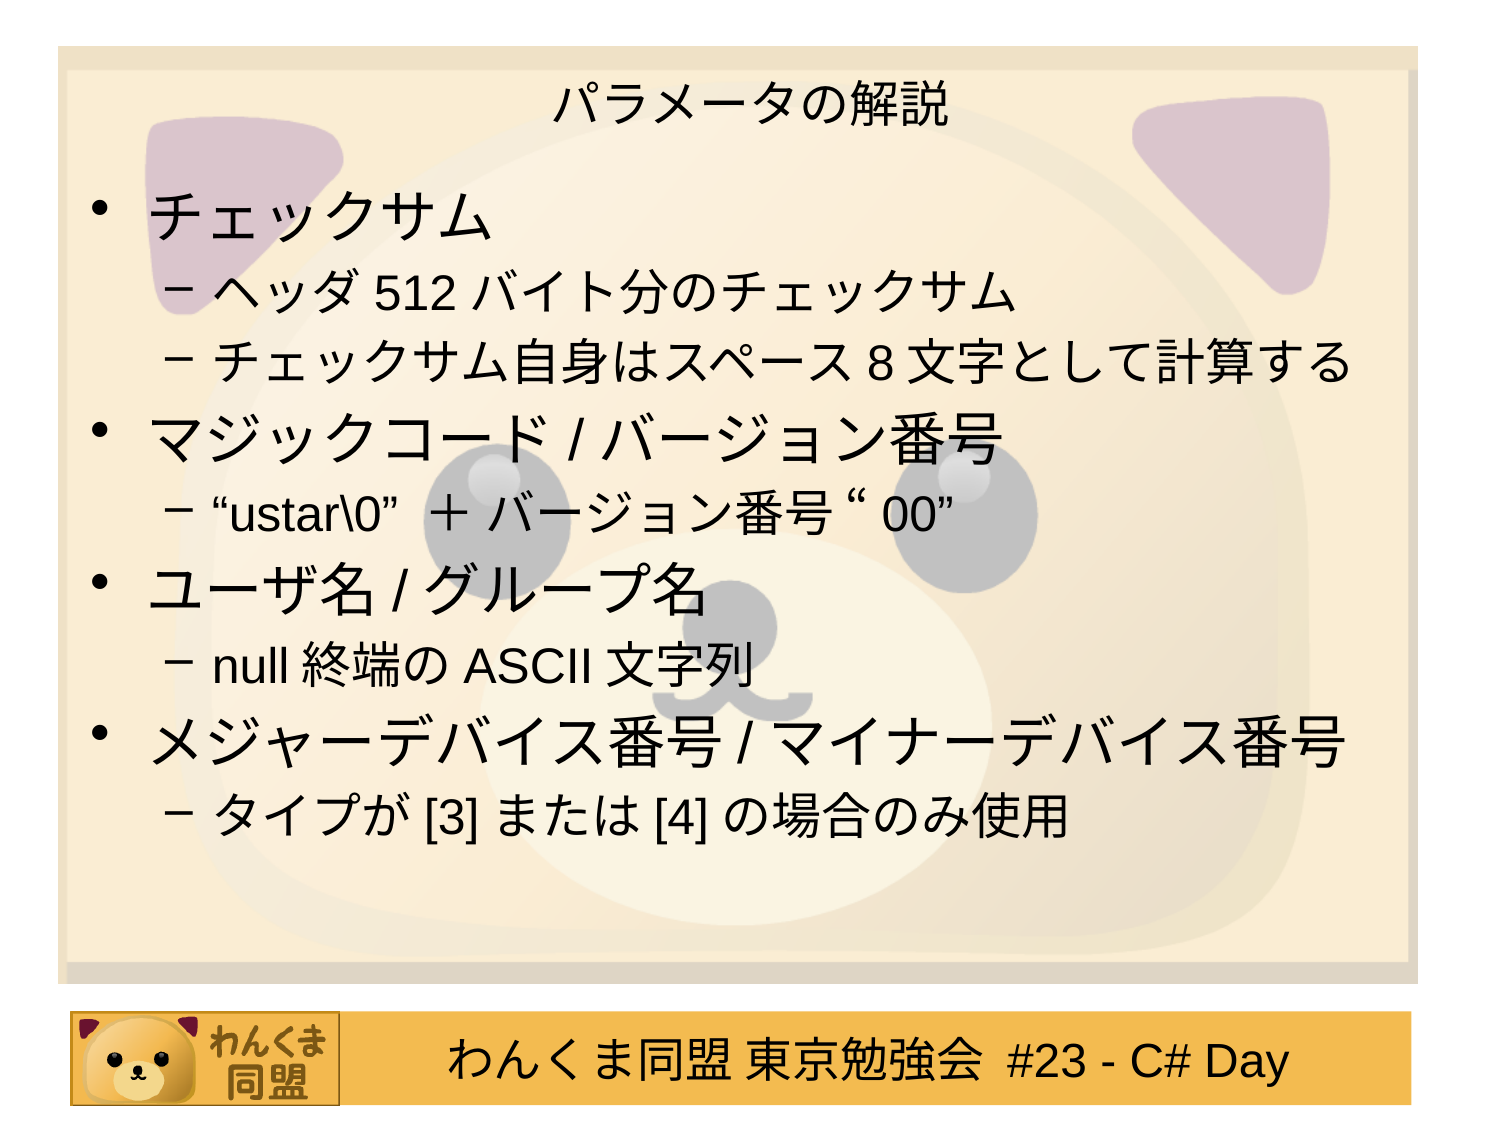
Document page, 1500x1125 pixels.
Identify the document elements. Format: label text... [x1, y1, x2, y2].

picture [70, 1011, 340, 1106]
list チェックサム ヘッダ512バイト分のチェックサム チェックサム自身はスペース8文字として計算する マジックコード/バージョン番号 “ustar\0” ＋ バージョン番号 “00” ユーザ名/グループ名 null終端のASCII文字列 メジャーデバイス番号/マイナーデバイス番号 タイプが[3]または[4]の場合のみ使用 [74, 172, 1426, 1006]
title パラメータの解説 [74, 44, 1426, 162]
picture [58, 46, 1418, 984]
